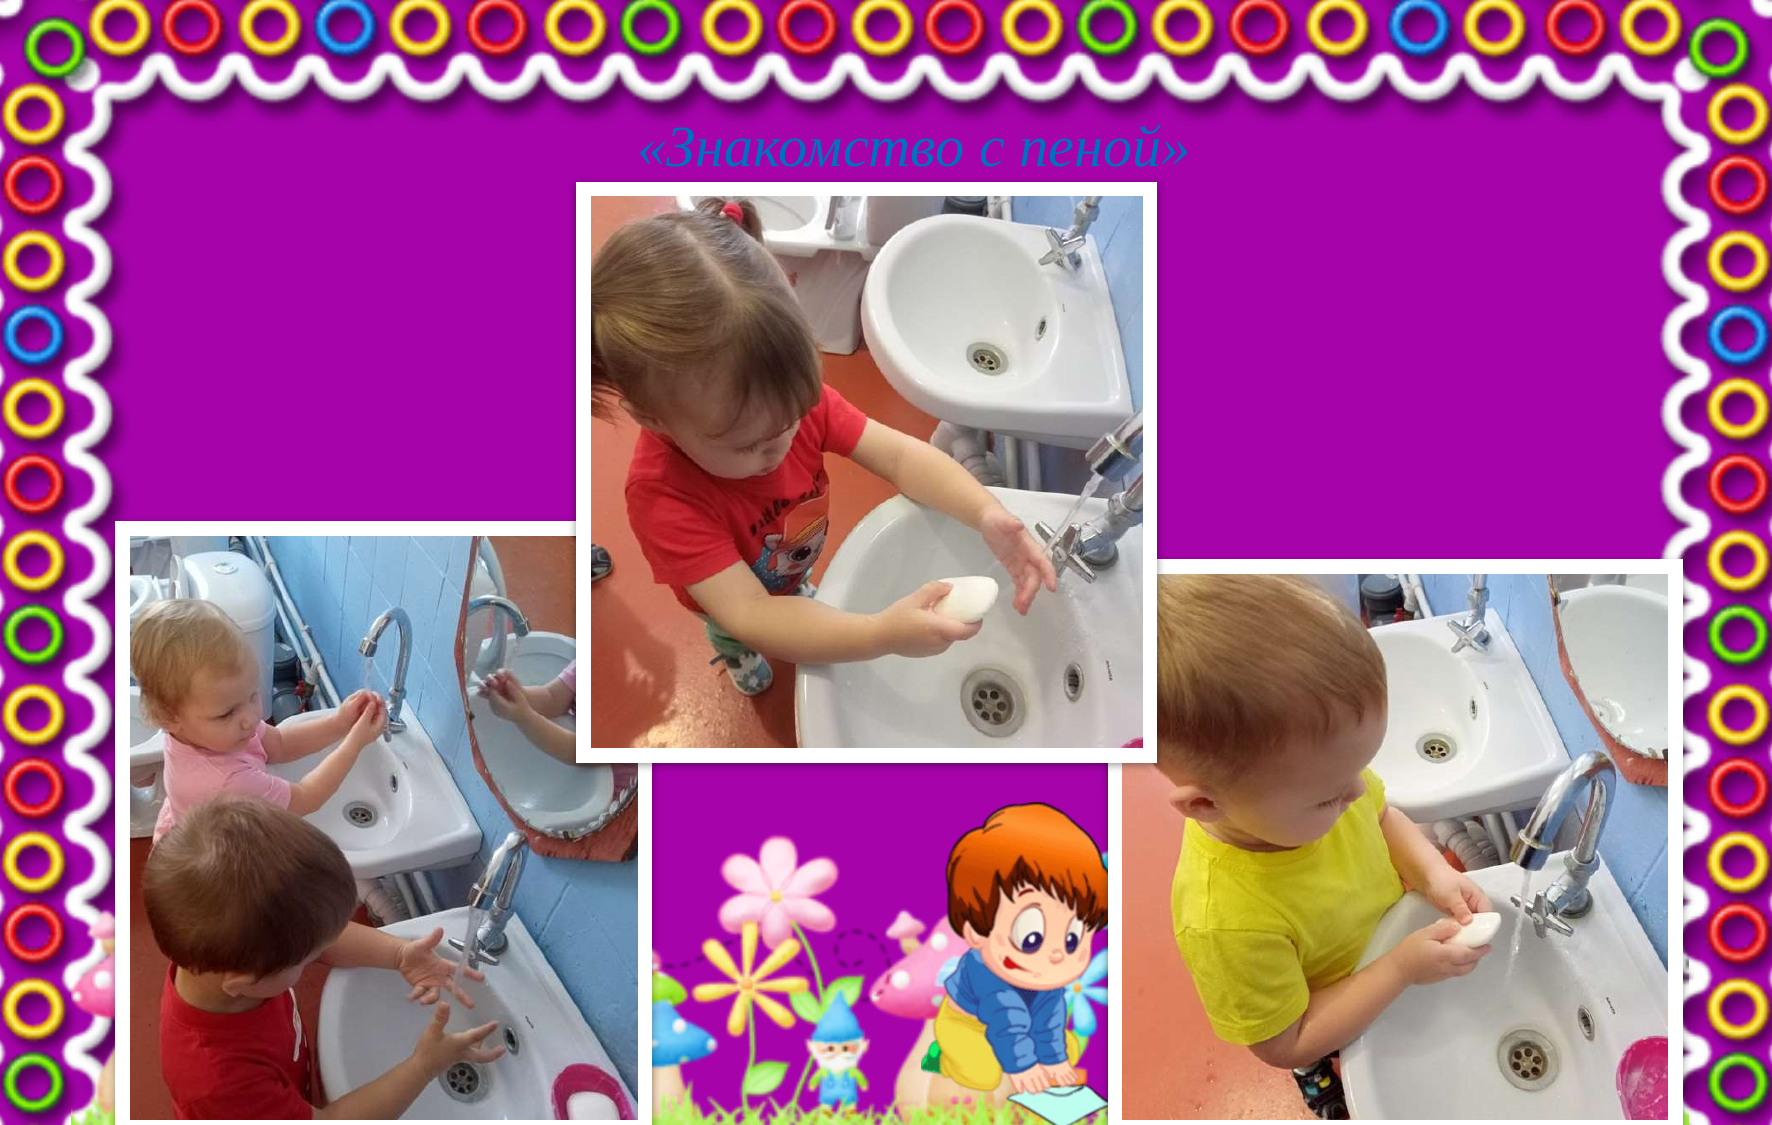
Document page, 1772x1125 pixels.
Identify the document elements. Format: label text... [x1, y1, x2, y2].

picture [0, 0, 1772, 1125]
picture [652, 763, 1108, 1125]
picture [129, 196, 1669, 1121]
list «Знакомство с пеной» [139, 101, 1690, 244]
